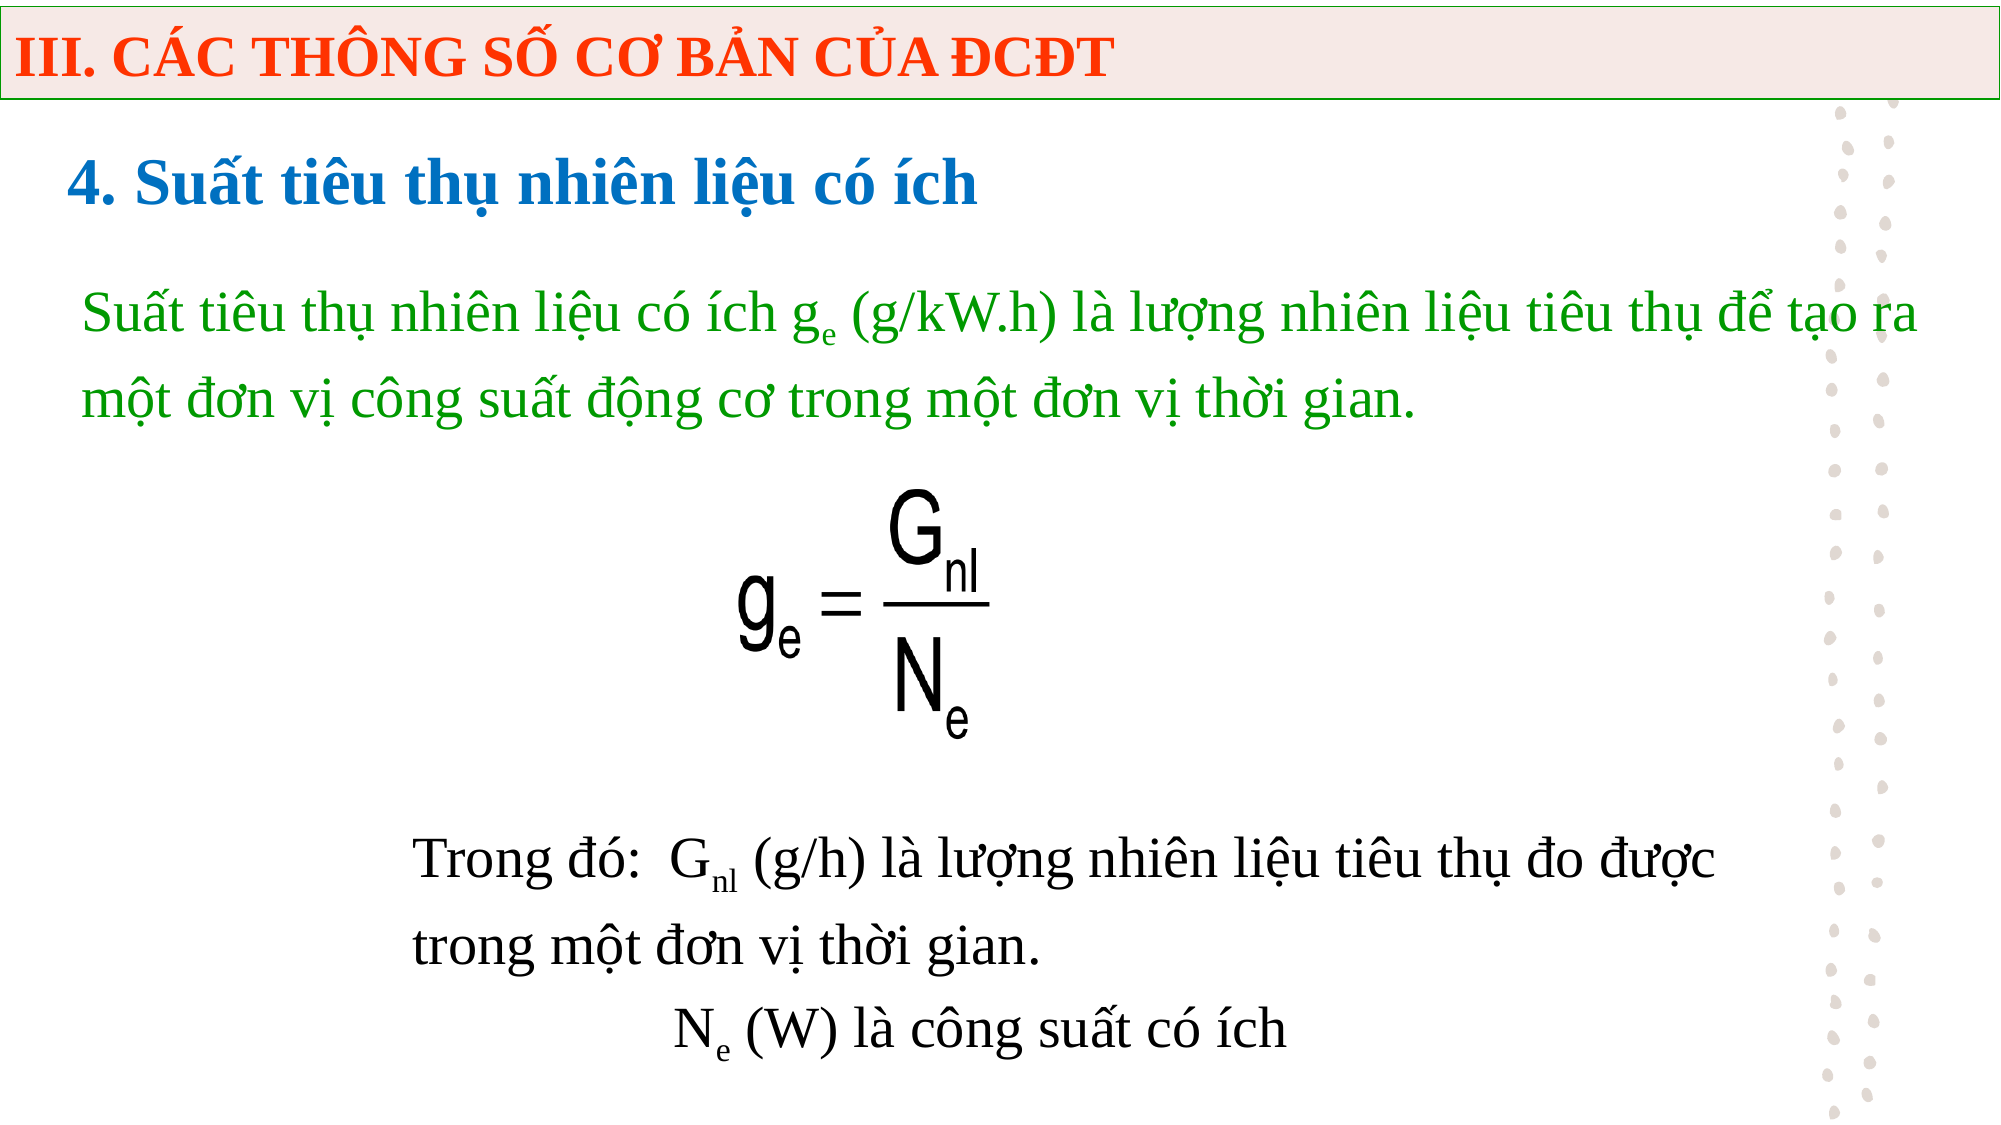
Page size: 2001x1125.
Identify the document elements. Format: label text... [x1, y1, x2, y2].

text_box Trong đó: Gnl (g/h) là lượng nhiên liệu tiêu thụ đo được trong một đơn vị thời gian. Ne (W) là công suất có ích [397, 804, 1771, 1076]
picture [679, 451, 1052, 766]
text_box Suất tiêu thụ nhiên liệu có ích ge (g/kW.h) là lượng nhiên liệu tiêu thụ để tạo ra một đơn vị công suất động cơ trong một đơn vị thời gian. [66, 257, 1981, 437]
text_box 4. Suất tiêu thụ nhiên liệu có ích [52, 130, 1497, 226]
text_box III. CÁC THÔNG SỐ CƠ BẢN CỦA ĐCĐT [0, 6, 2000, 100]
